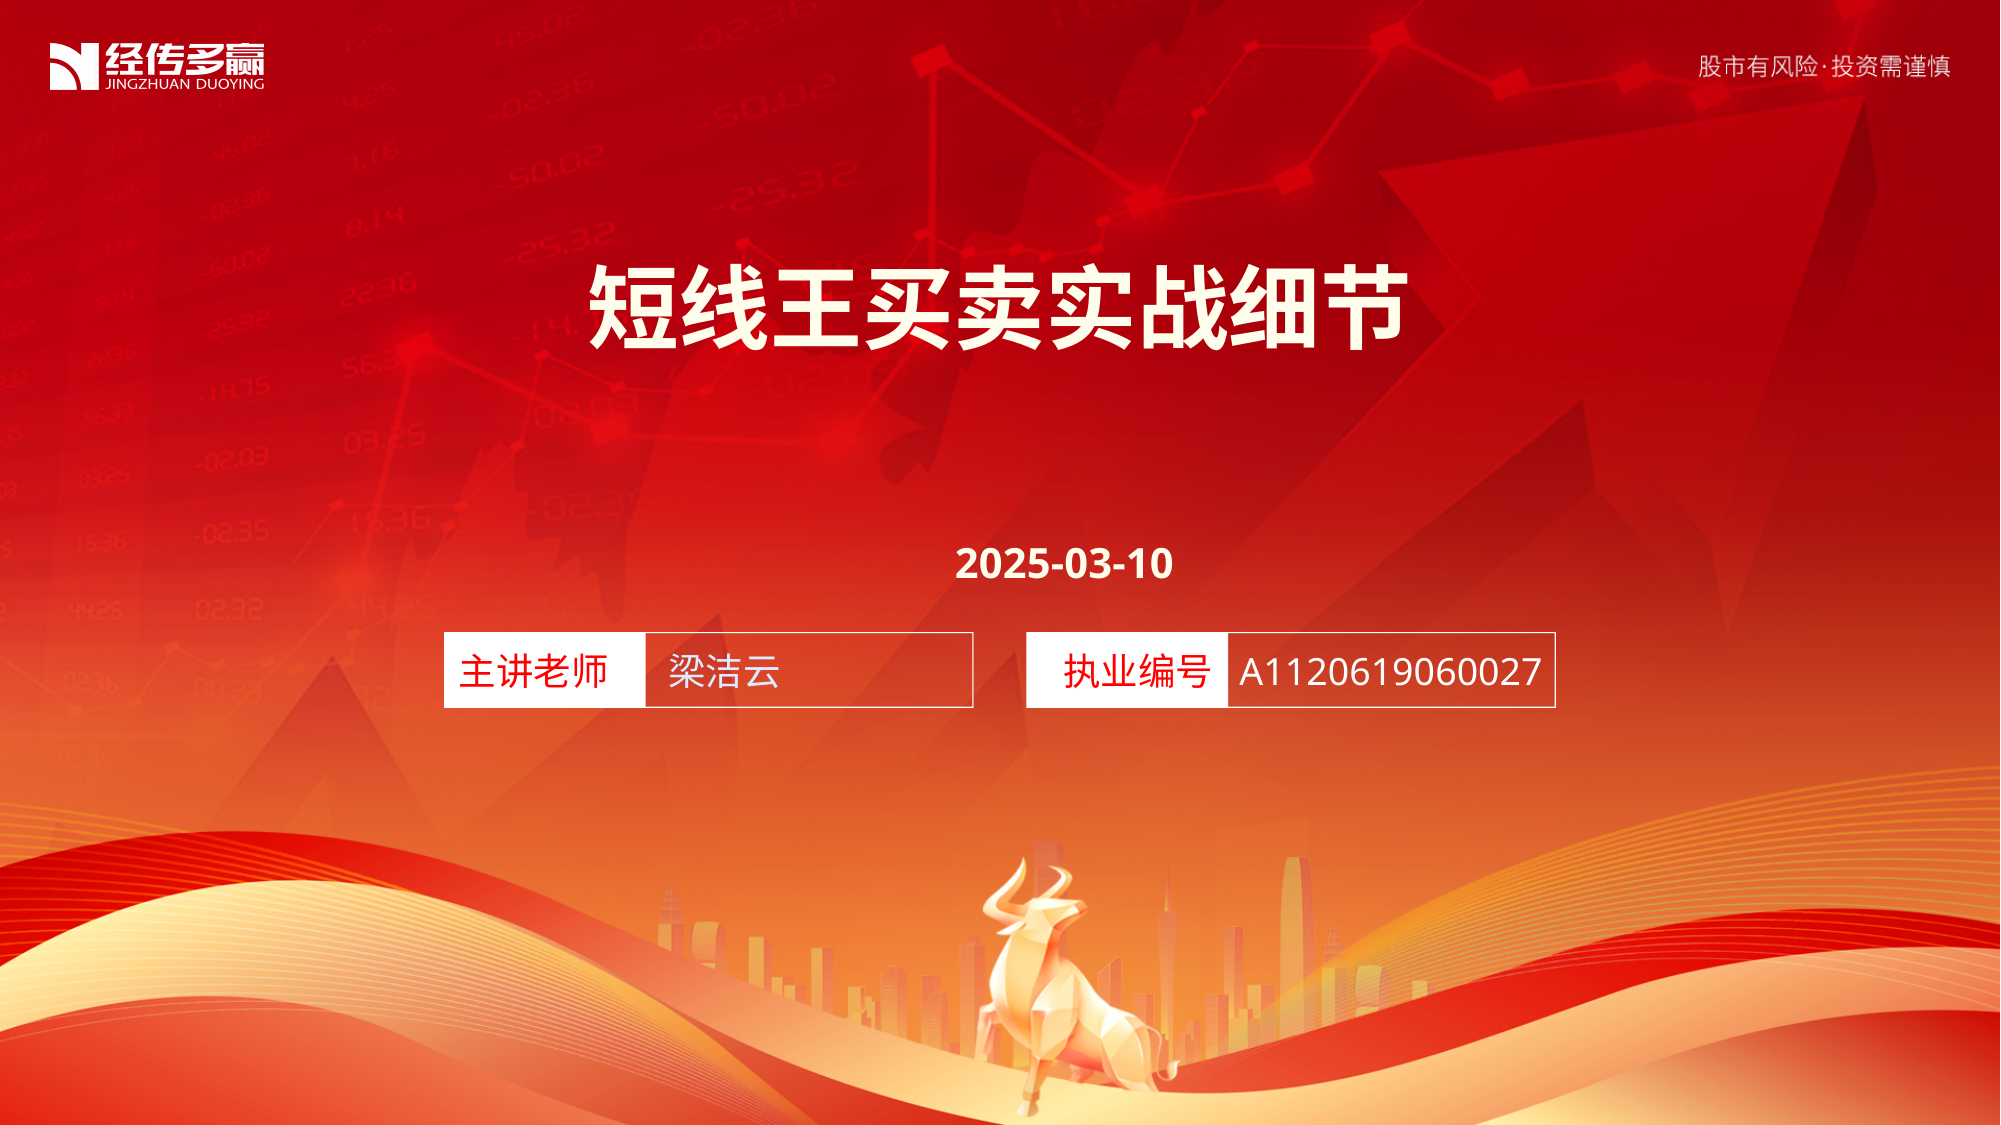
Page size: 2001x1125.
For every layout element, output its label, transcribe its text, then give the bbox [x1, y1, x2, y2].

text_box 短线王买卖实战细节 [208, 221, 1792, 578]
text_box 执业编号 A1120619060027 [1048, 640, 1644, 745]
picture [0, 0, 2000, 1125]
text_box 2025-03-10 [915, 529, 1189, 595]
